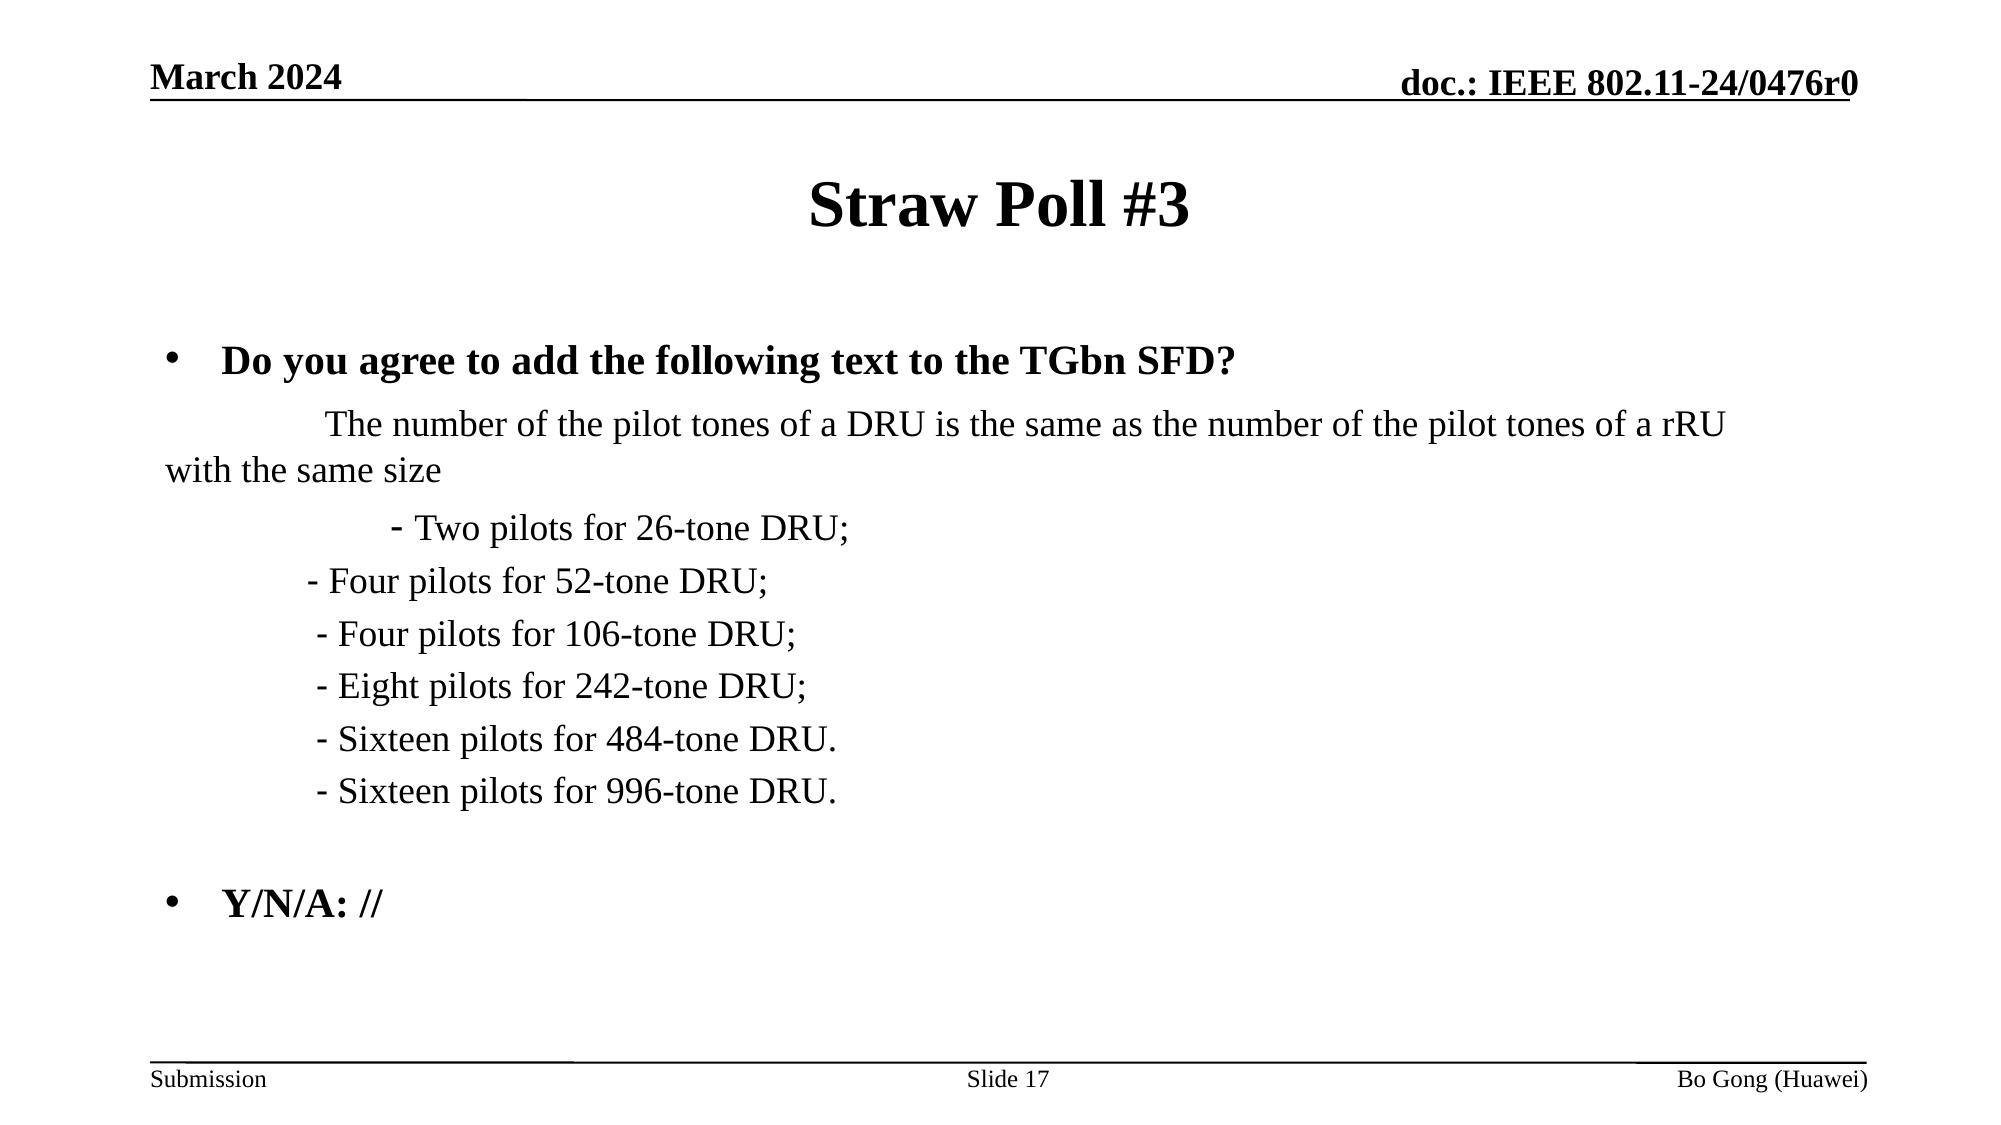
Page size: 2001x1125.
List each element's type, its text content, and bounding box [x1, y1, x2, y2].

title Straw Poll #3 [149, 112, 1850, 288]
text_box March 2024 [149, 52, 560, 97]
slide_number Slide 17 [950, 1061, 1067, 1123]
footer Bo Gong (Huawei) [1171, 1061, 1869, 1093]
list Do you agree to add the following text to the TGbn SFD? The number of the pilot tones of a DRU is the same as the number of the pilot tones of a rRU with the same size - Two pilots for 26-tone DRU; - Four pilots for 52-tone DRU; - Four pilots for 106-tone DRU; - Eight pilots for 242-tone DRU; - Sixteen pilots for 484-tone DRU. - Sixteen pilots for 996-tone DRU. Y/N/A: // [149, 324, 1804, 1000]
